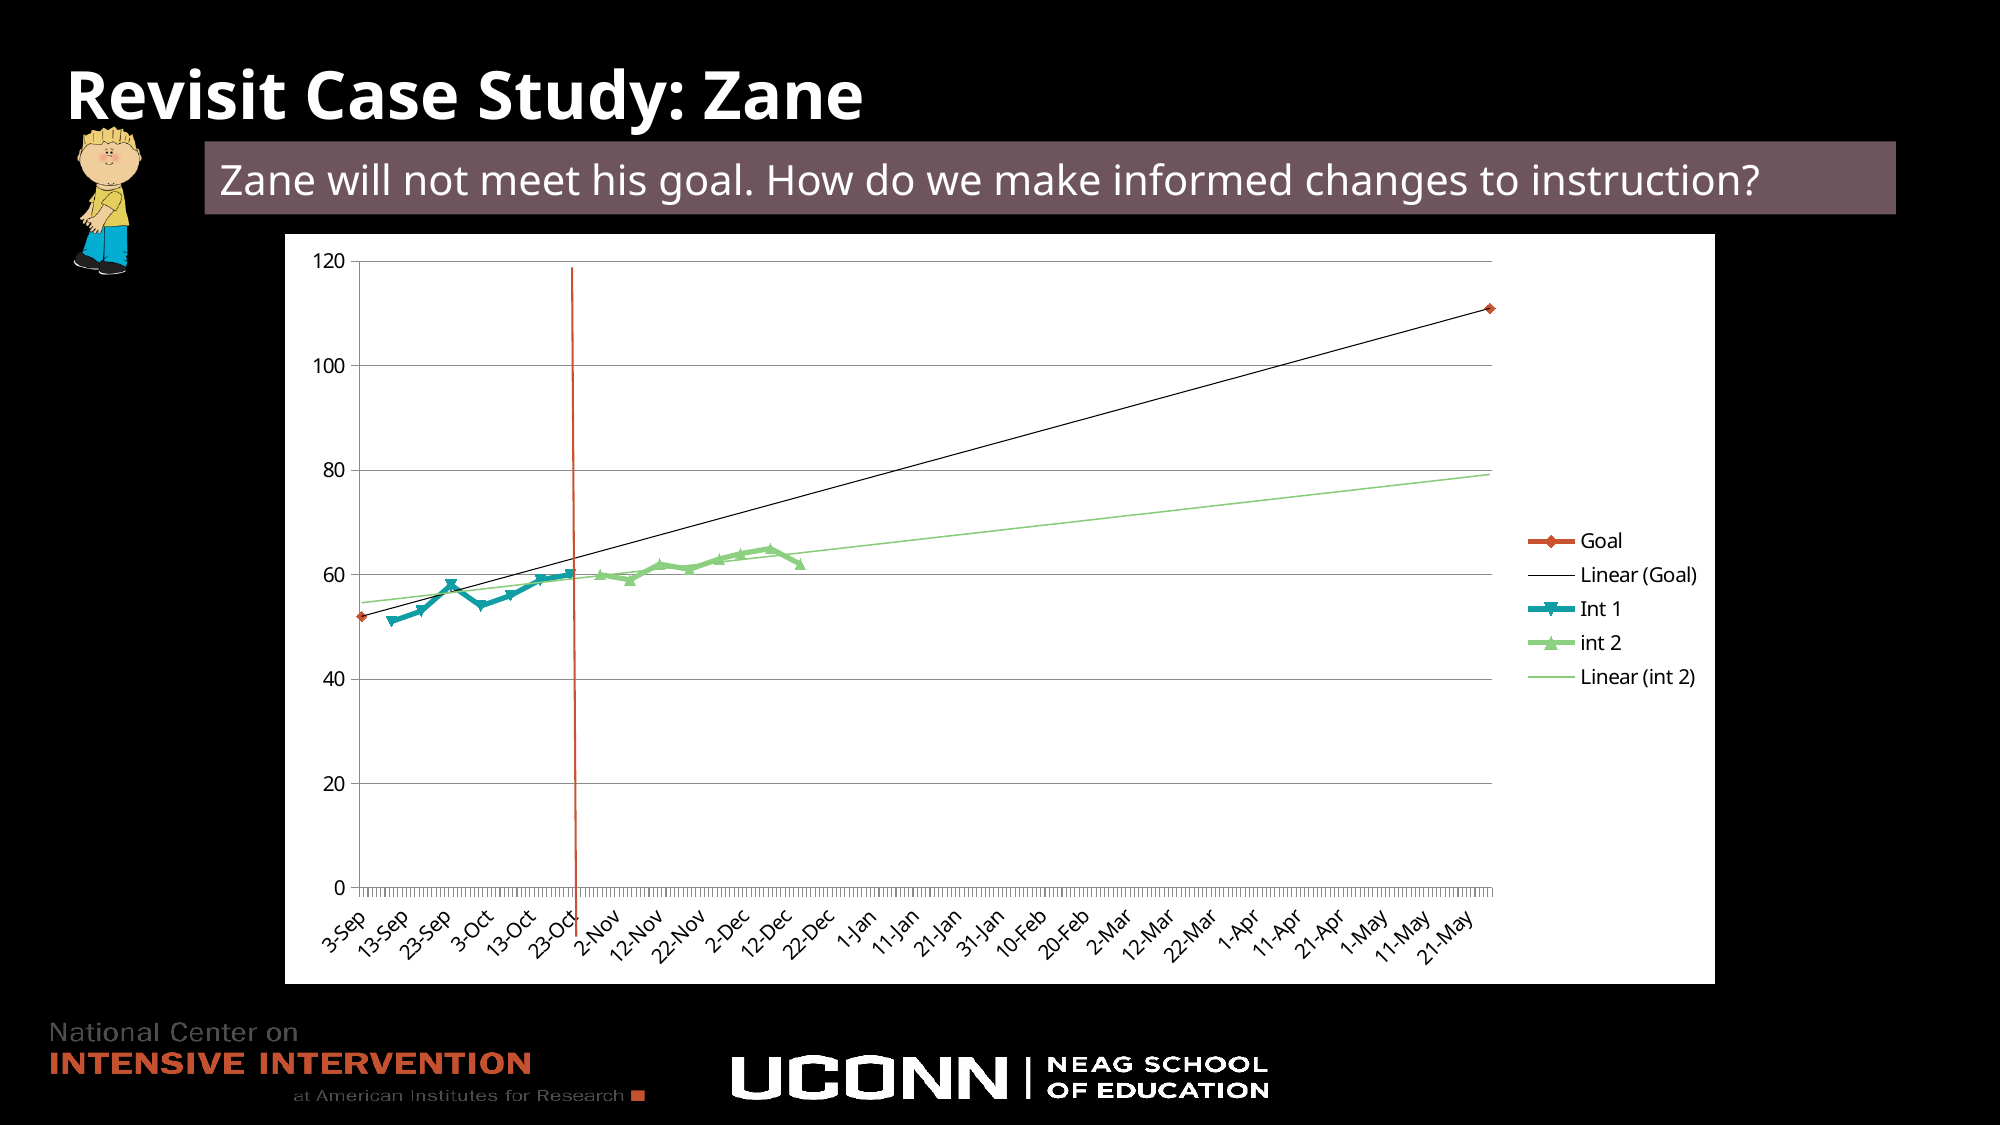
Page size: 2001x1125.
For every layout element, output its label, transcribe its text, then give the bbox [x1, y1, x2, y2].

list Zane will not meet his goal. How do we make informed changes to instruction? [204, 141, 1896, 215]
picture [73, 125, 142, 275]
chart [281, 230, 1719, 988]
title Revisit Case Study: Zane [50, 37, 1950, 126]
picture [732, 1055, 1268, 1100]
picture [41, 1014, 654, 1109]
